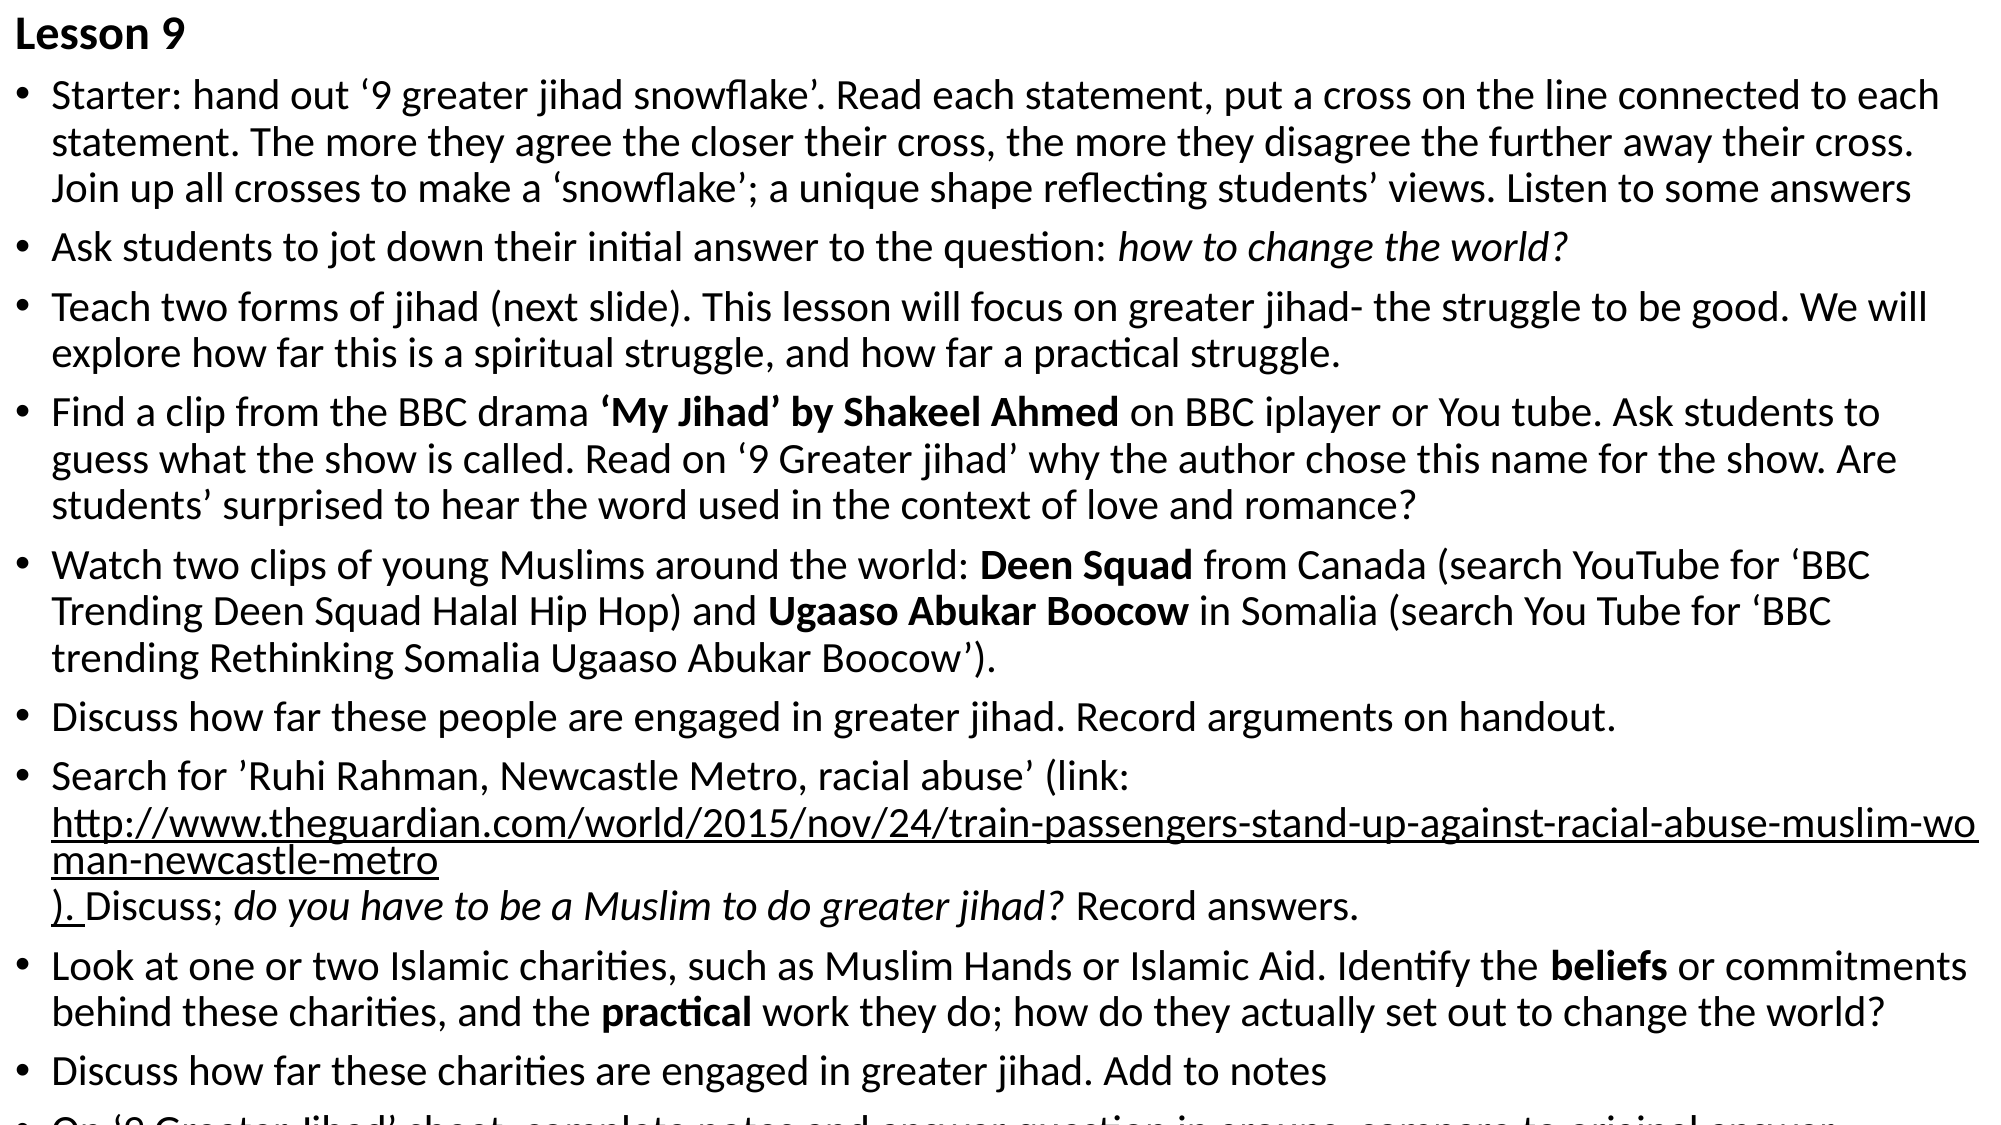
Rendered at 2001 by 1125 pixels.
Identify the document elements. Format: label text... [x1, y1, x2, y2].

list Lesson 9 Starter: hand out ‘9 greater jihad snowflake’. Read each statement, put a cross on the line connected to each statement. The more they agree the closer their cross, the more they disagree the further away their cross. Join up all crosses to make a ‘snowflake’; a unique shape reflecting students’ views. Listen to some answers Ask students to jot down their initial answer to the question: how to change the world? Teach two forms of jihad (next slide). This lesson will focus on greater jihad- the struggle to be good. We will explore how far this is a spiritual struggle, and how far a practical struggle. Find a clip from the BBC drama ‘My Jihad’ by Shakeel Ahmed on BBC iplayer or You tube. Ask students to guess what the show is called. Read on ‘9 Greater jihad’ why the author chose this name for the show. Are students’ surprised to hear the word used in the context of love and romance? Watch two clips of young Muslims around the world: Deen Squad from Canada (search YouTube for ‘BBC Trending Deen Squad Halal Hip Hop) and Ugaaso Abukar Boocow in Somalia (search You Tube for ‘BBC trending Rethinking Somalia Ugaaso Abukar Boocow’). Discuss how far these people are engaged in greater jihad. Record arguments on handout. Search for ’Ruhi Rahman, Newcastle Metro, racial abuse’ (link: http://www.theguardian.com/world/2015/nov/24/train-passengers-stand-up-against-racial-abuse-muslim-woman-newcastle-metro). Discuss; do you have to be a Muslim to do greater jihad? Record answers. Look at one or two Islamic charities, such as Muslim Hands or Islamic Aid. Identify the beliefs or commitments behind these charities, and the practical work they do; how do they actually set out to change the world? Discuss how far these charities are engaged in greater jihad. Add to notes On ‘9 Greater Jihad’ sheet, complete notes and answer question in groups, compare to original answer. [0, 0, 2000, 1125]
